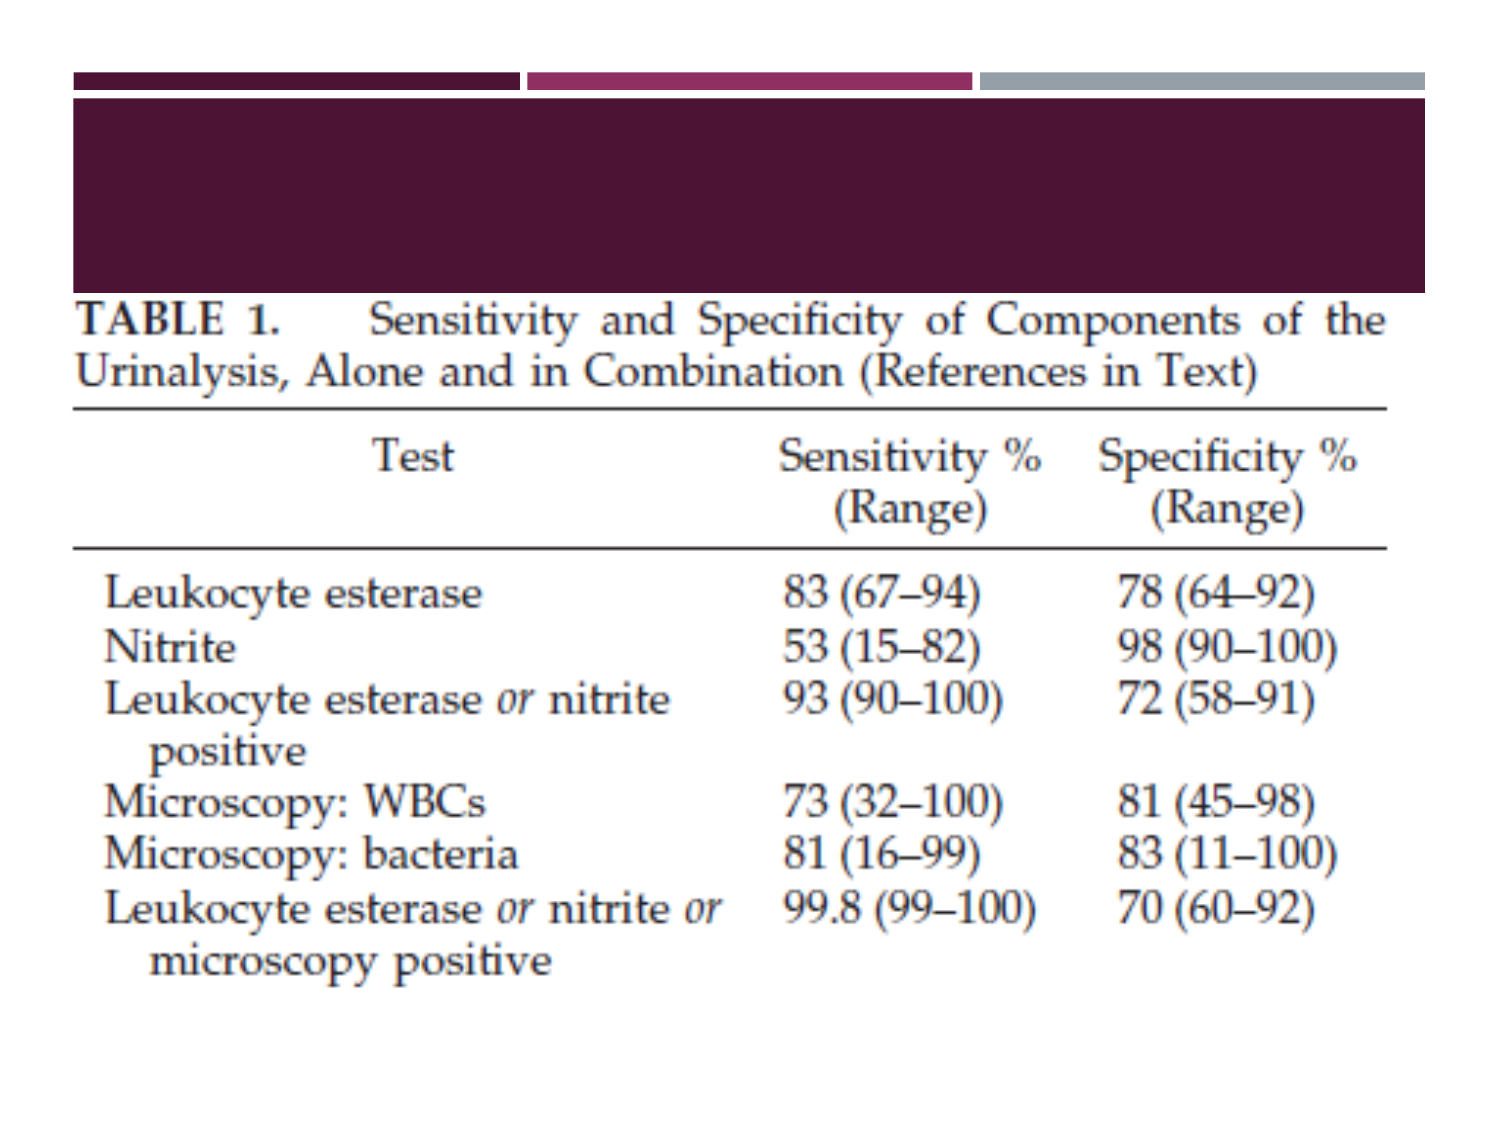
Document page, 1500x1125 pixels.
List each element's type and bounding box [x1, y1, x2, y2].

text_box [68, 98, 1432, 995]
